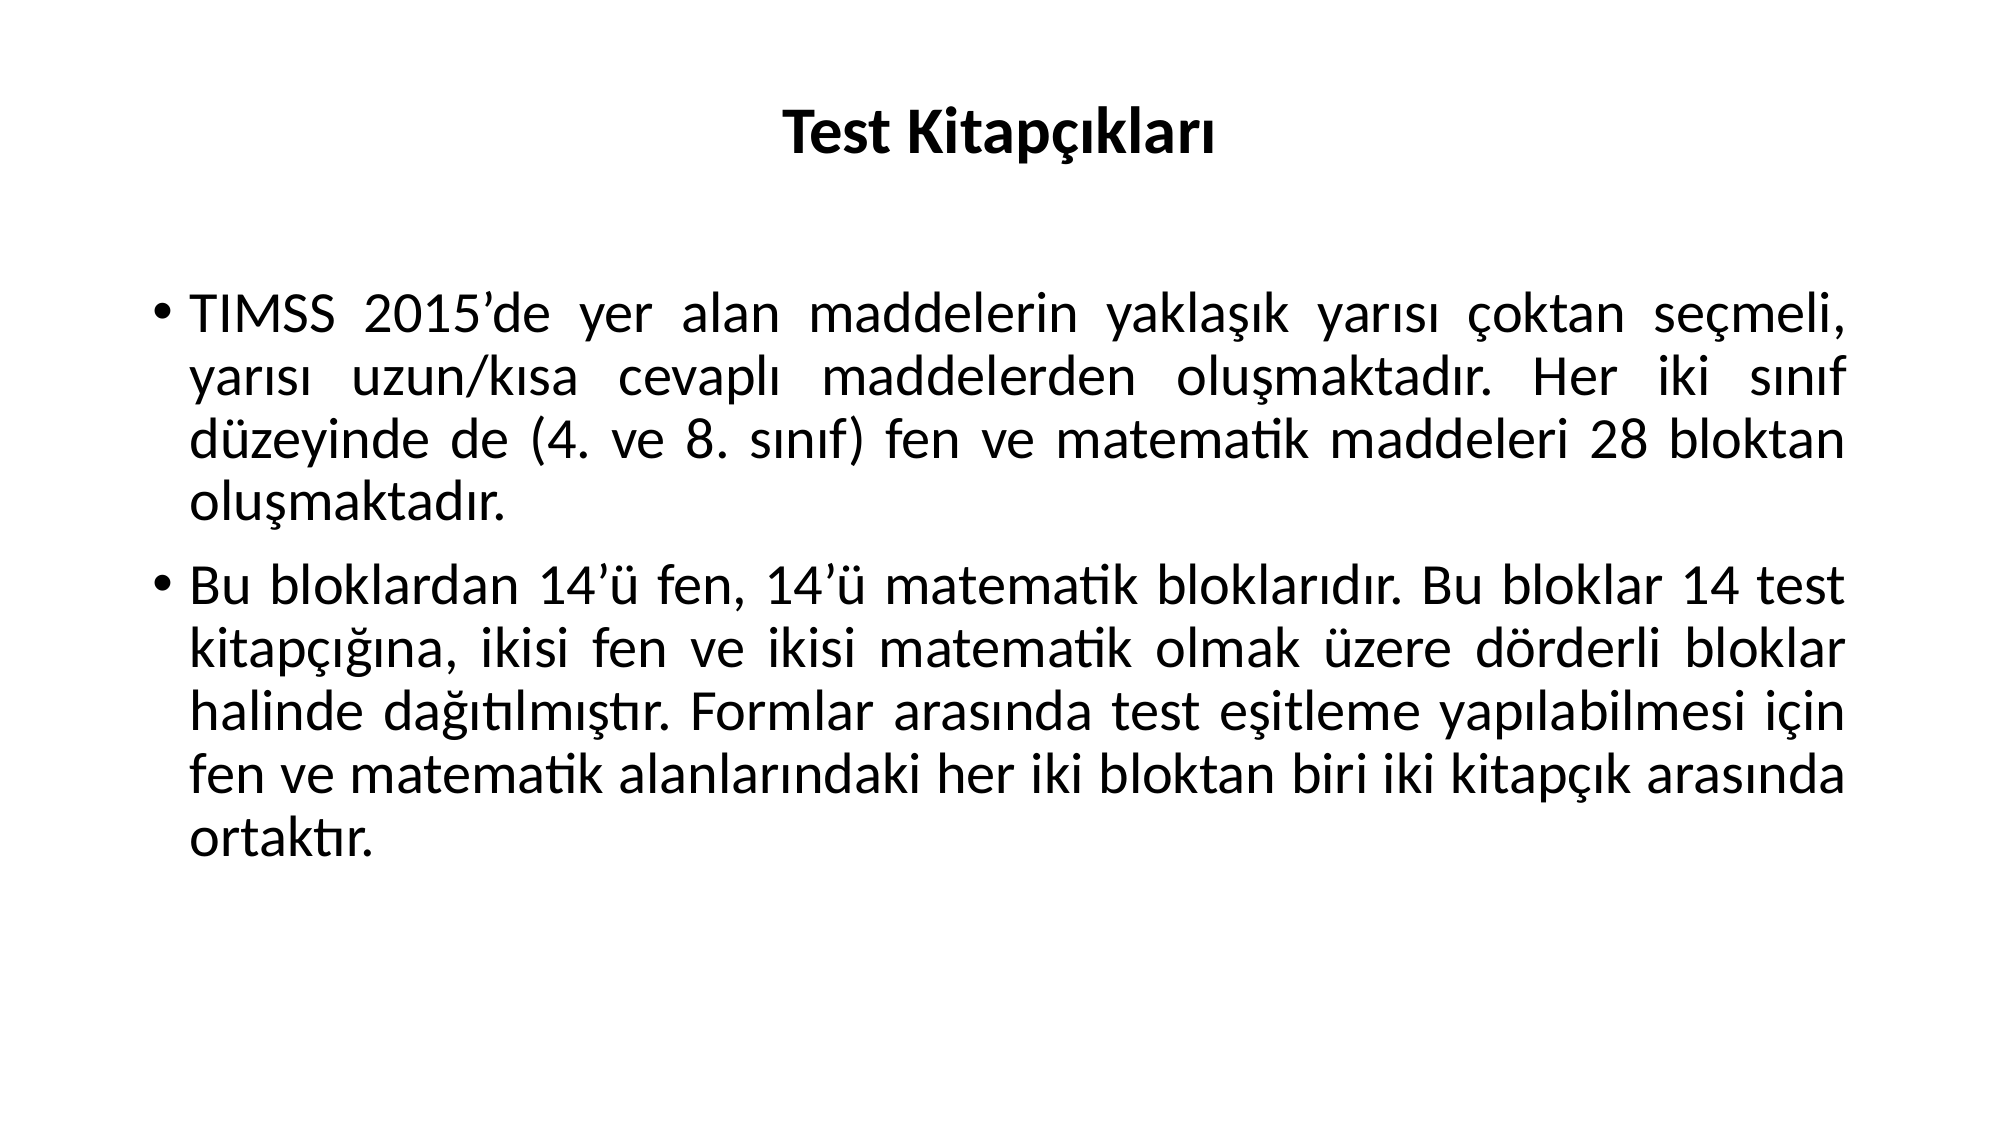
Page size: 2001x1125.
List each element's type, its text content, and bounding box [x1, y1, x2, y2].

list Test Kitapçıkları TIMSS 2015’de yer alan maddelerin yaklaşık yarısı çoktan seçmeli, yarısı uzun/kısa cevaplı maddelerden oluşmaktadır. Her iki sınıf düzeyinde de (4. ve 8. sınıf) fen ve matematik maddeleri 28 bloktan oluşmaktadır. Bu bloklardan 14’ü fen, 14’ü matematik bloklarıdır. Bu bloklar 14 test kitapçığına, ikisi fen ve ikisi matematik olmak üzere dörderli bloklar halinde dağıtılmıştır. Formlar arasında test eşitleme yapılabilmesi için fen ve matematik alanlarındaki her iki bloktan biri iki kitapçık arasında ortaktır. [137, 88, 1863, 1014]
